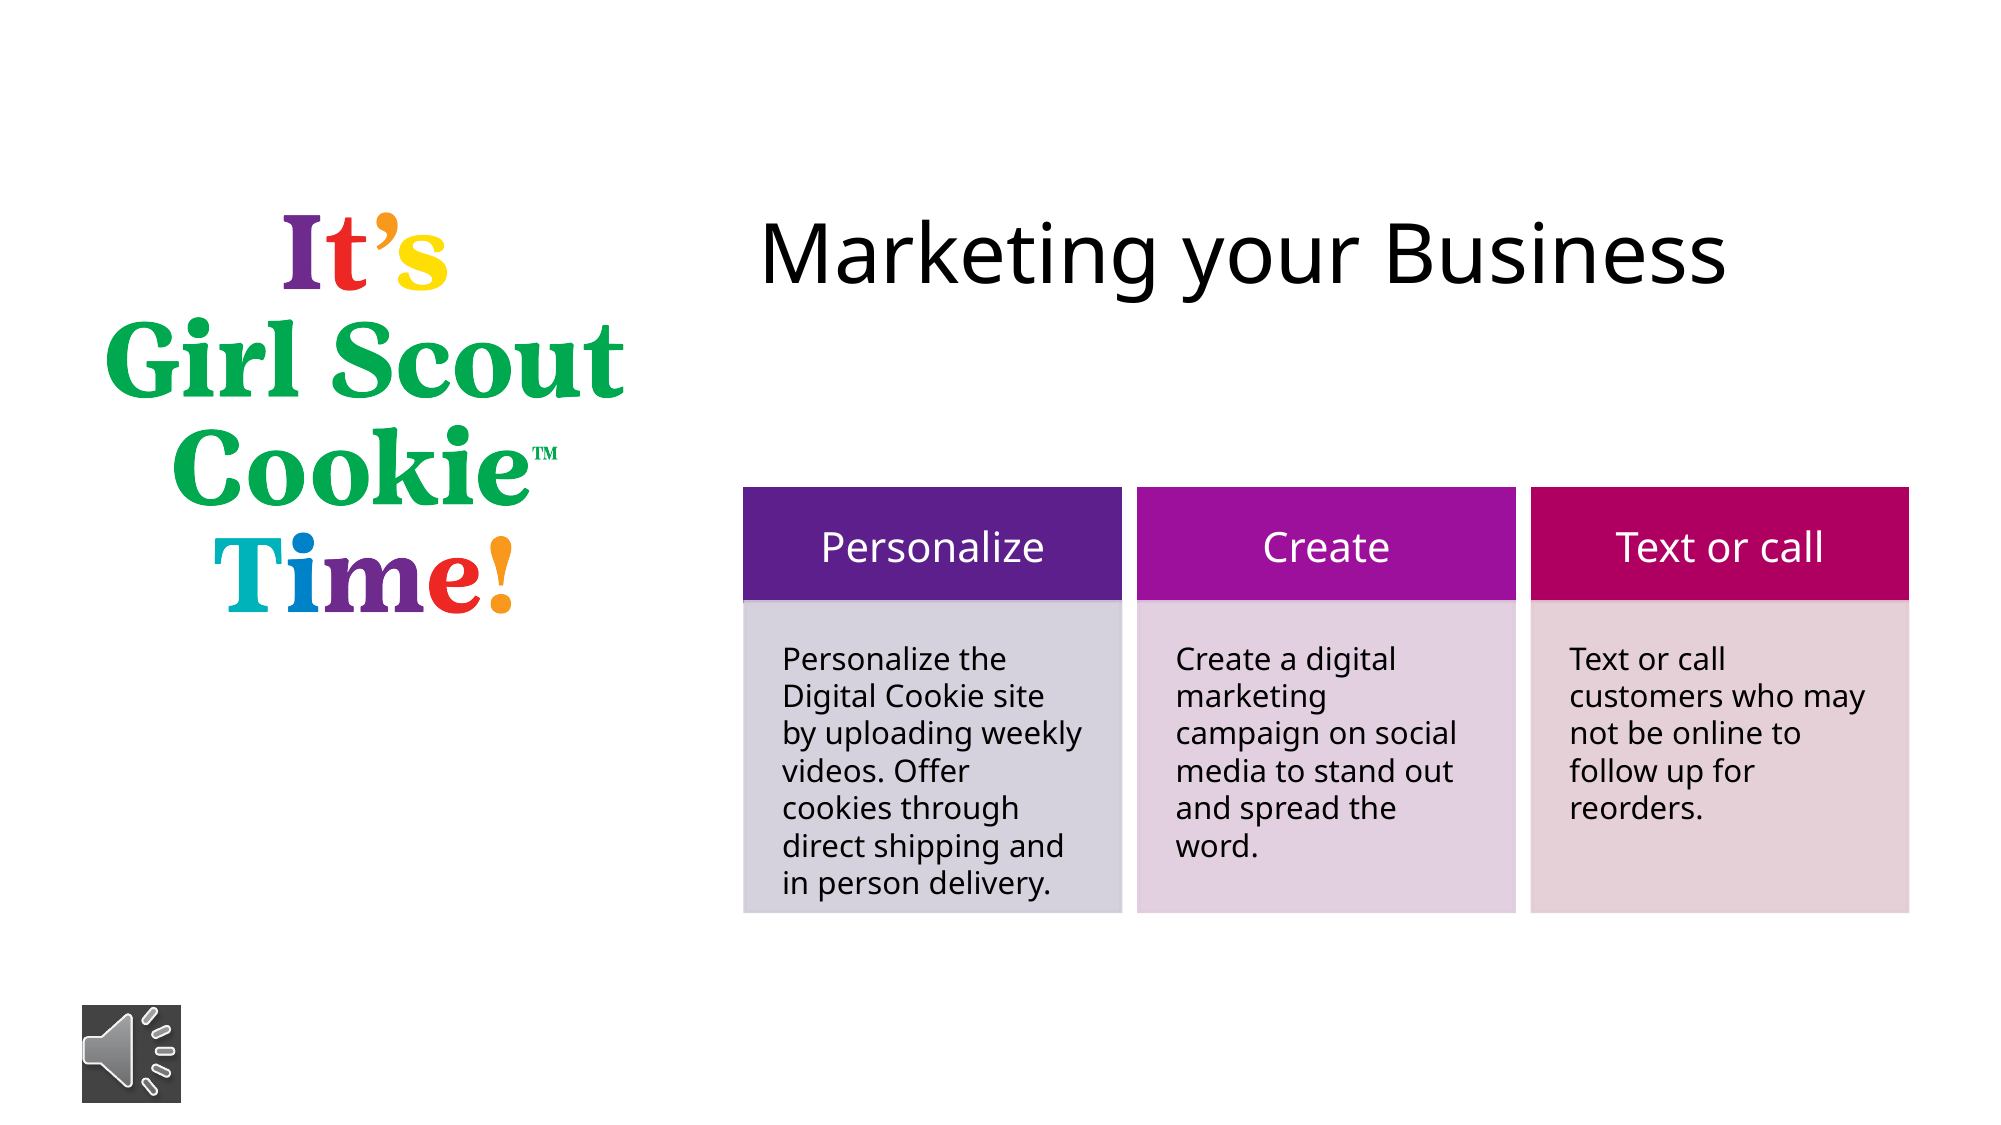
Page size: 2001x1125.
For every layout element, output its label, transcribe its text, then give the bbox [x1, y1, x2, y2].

picture [63, 118, 665, 720]
title Marketing your Business [743, 133, 1910, 379]
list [743, 393, 1910, 1007]
picture [80, 1003, 182, 1105]
